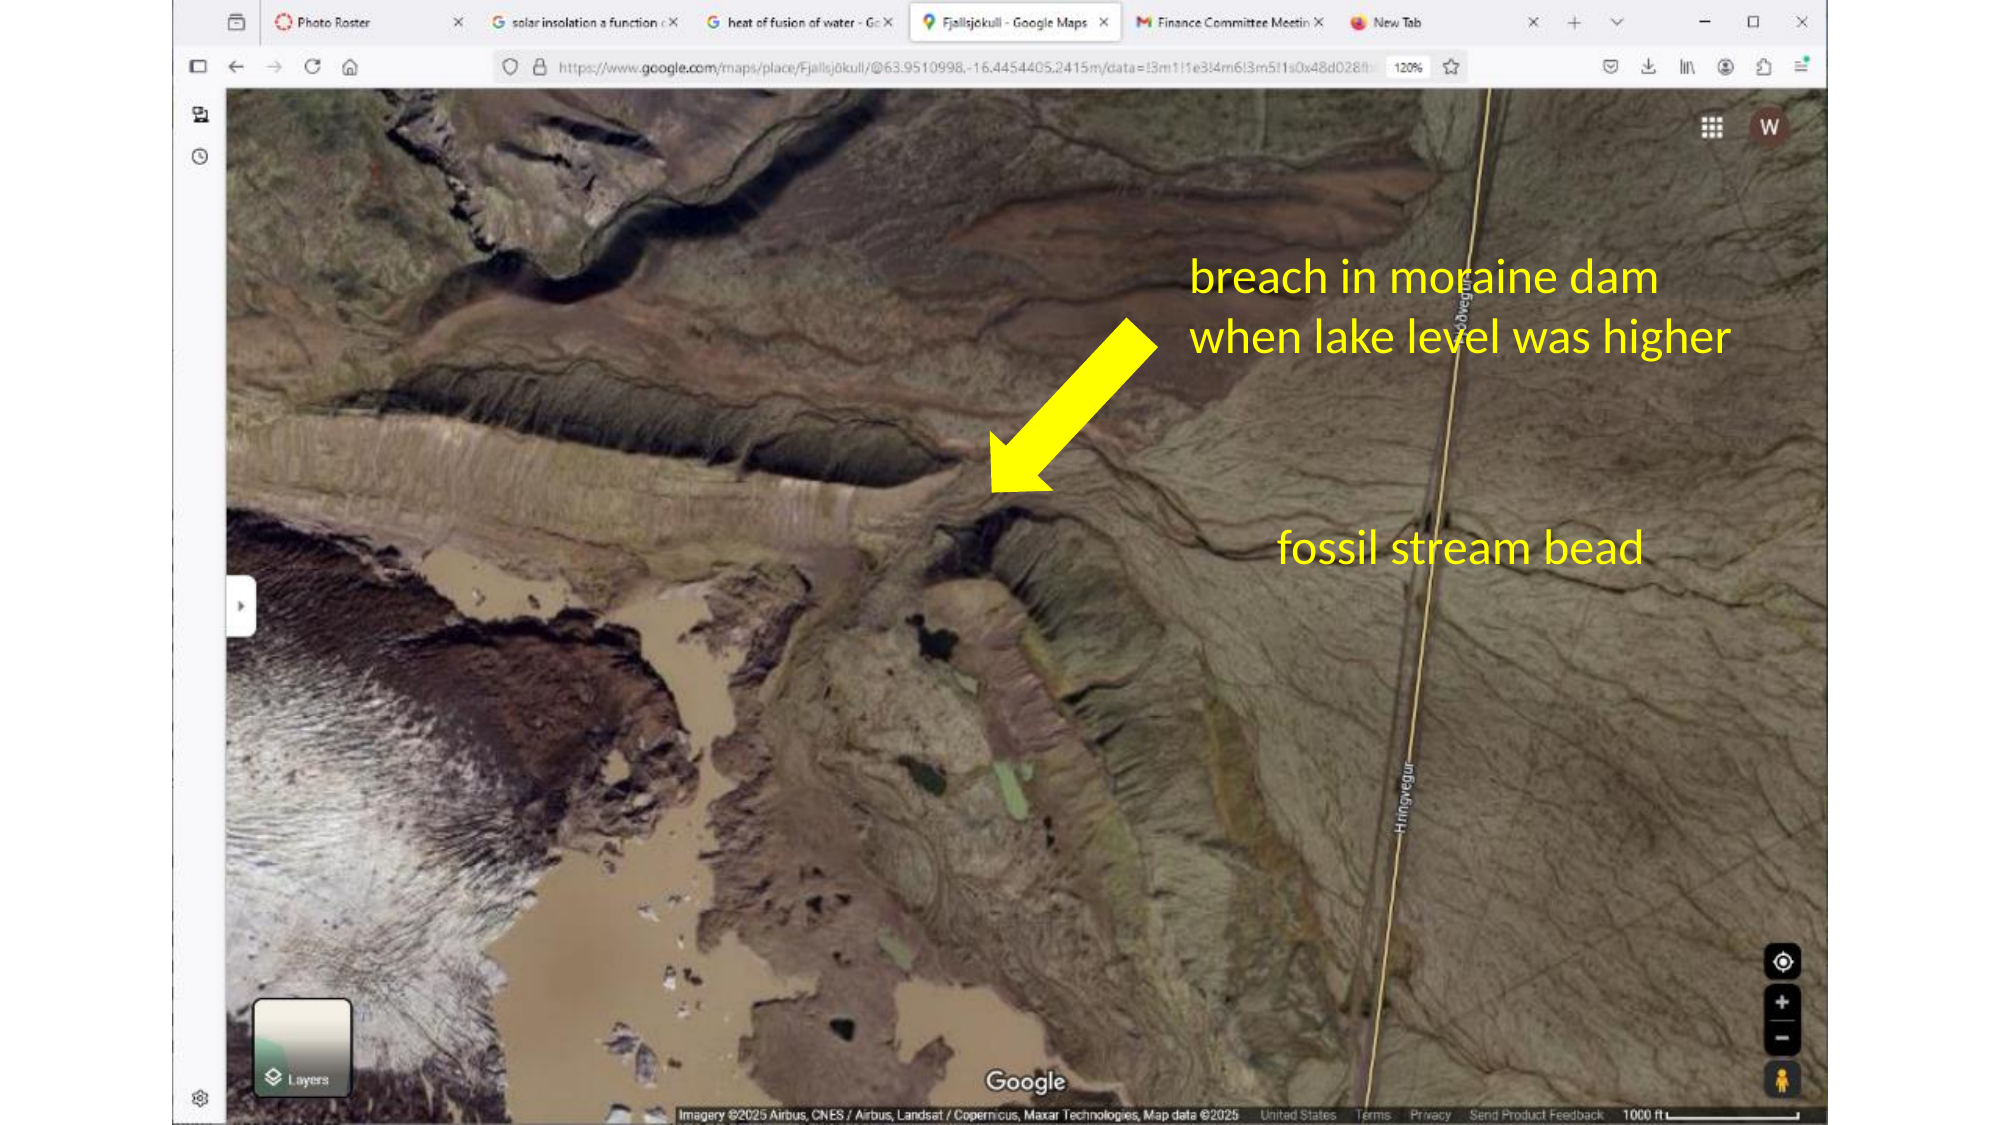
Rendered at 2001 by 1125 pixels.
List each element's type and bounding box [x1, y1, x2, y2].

picture [172, 0, 1828, 1125]
